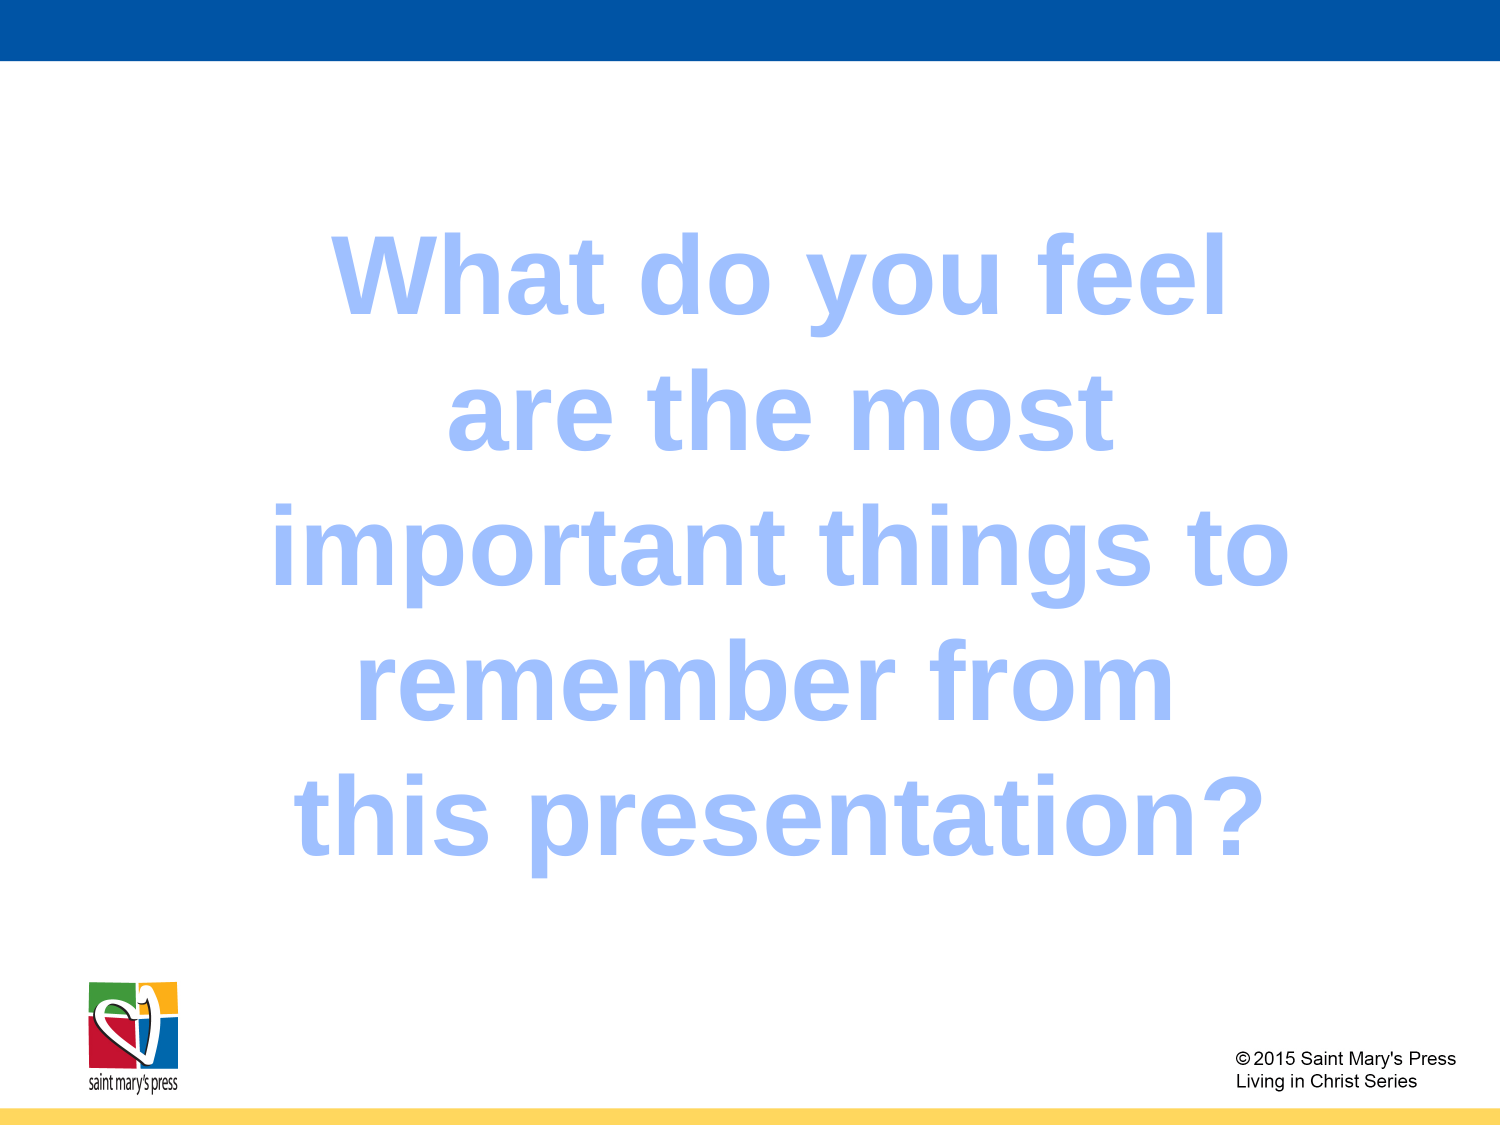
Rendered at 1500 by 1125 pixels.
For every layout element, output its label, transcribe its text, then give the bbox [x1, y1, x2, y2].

list What do you feel are the most important things to remember from this presentation? [249, 195, 1313, 913]
picture [0, 0, 1500, 1125]
